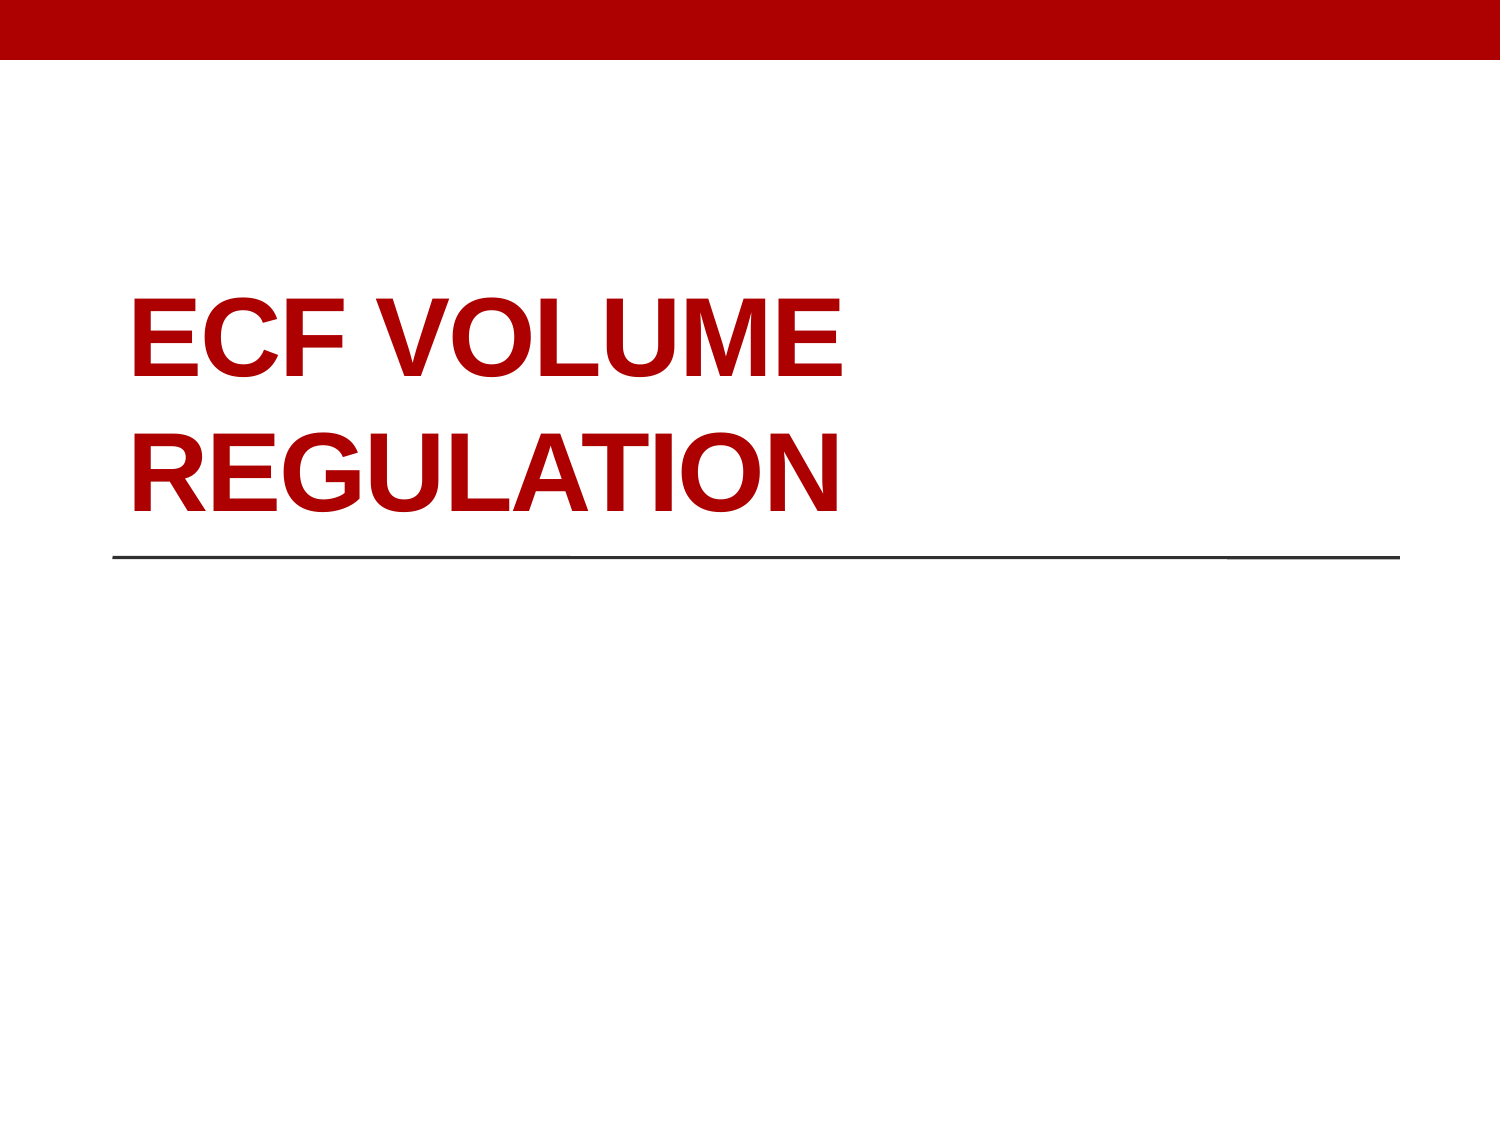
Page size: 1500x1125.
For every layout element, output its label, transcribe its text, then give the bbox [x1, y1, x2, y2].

title ECF volume Regulation [112, 224, 1400, 542]
